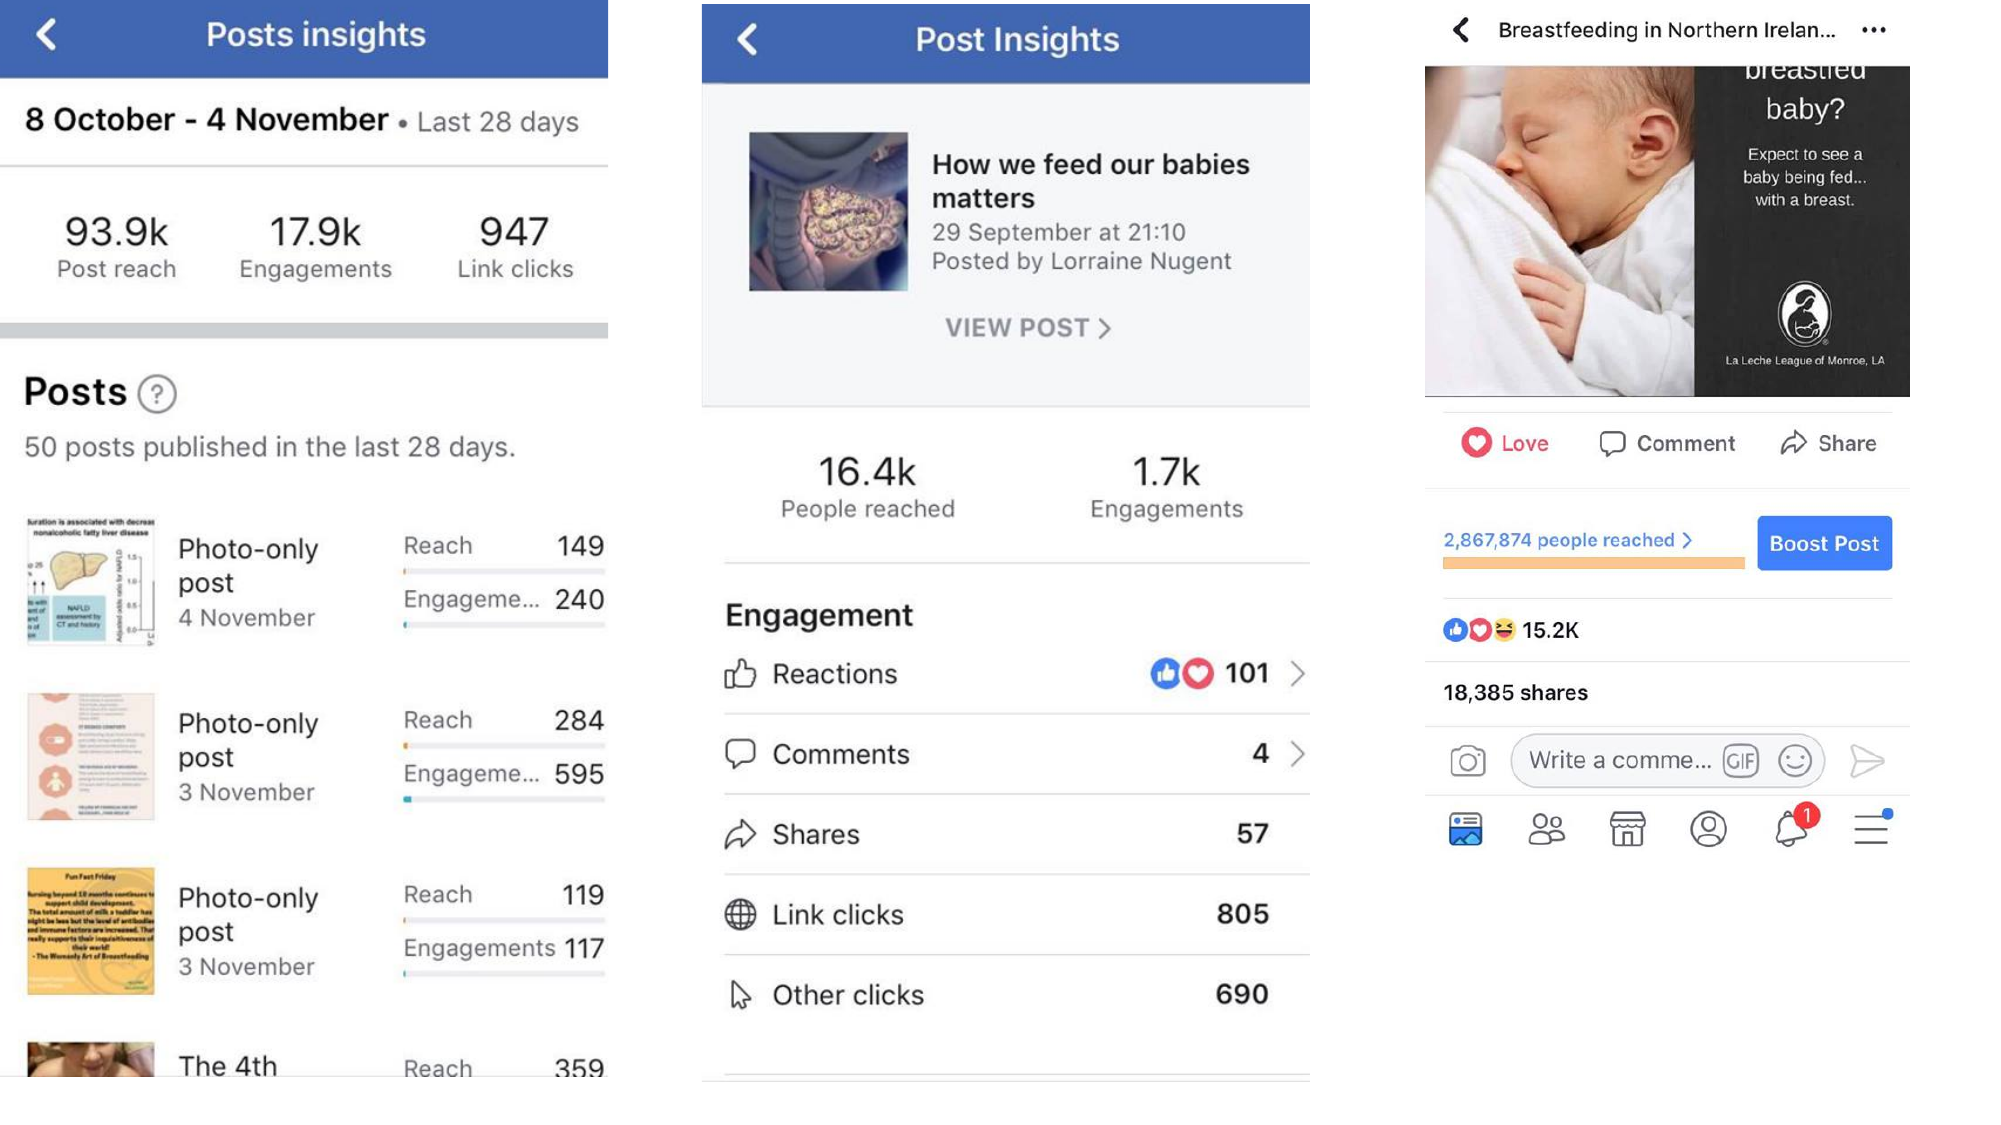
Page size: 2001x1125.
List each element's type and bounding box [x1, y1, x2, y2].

picture [1424, 0, 1911, 863]
picture [0, 0, 609, 1078]
picture [701, 4, 1311, 1082]
